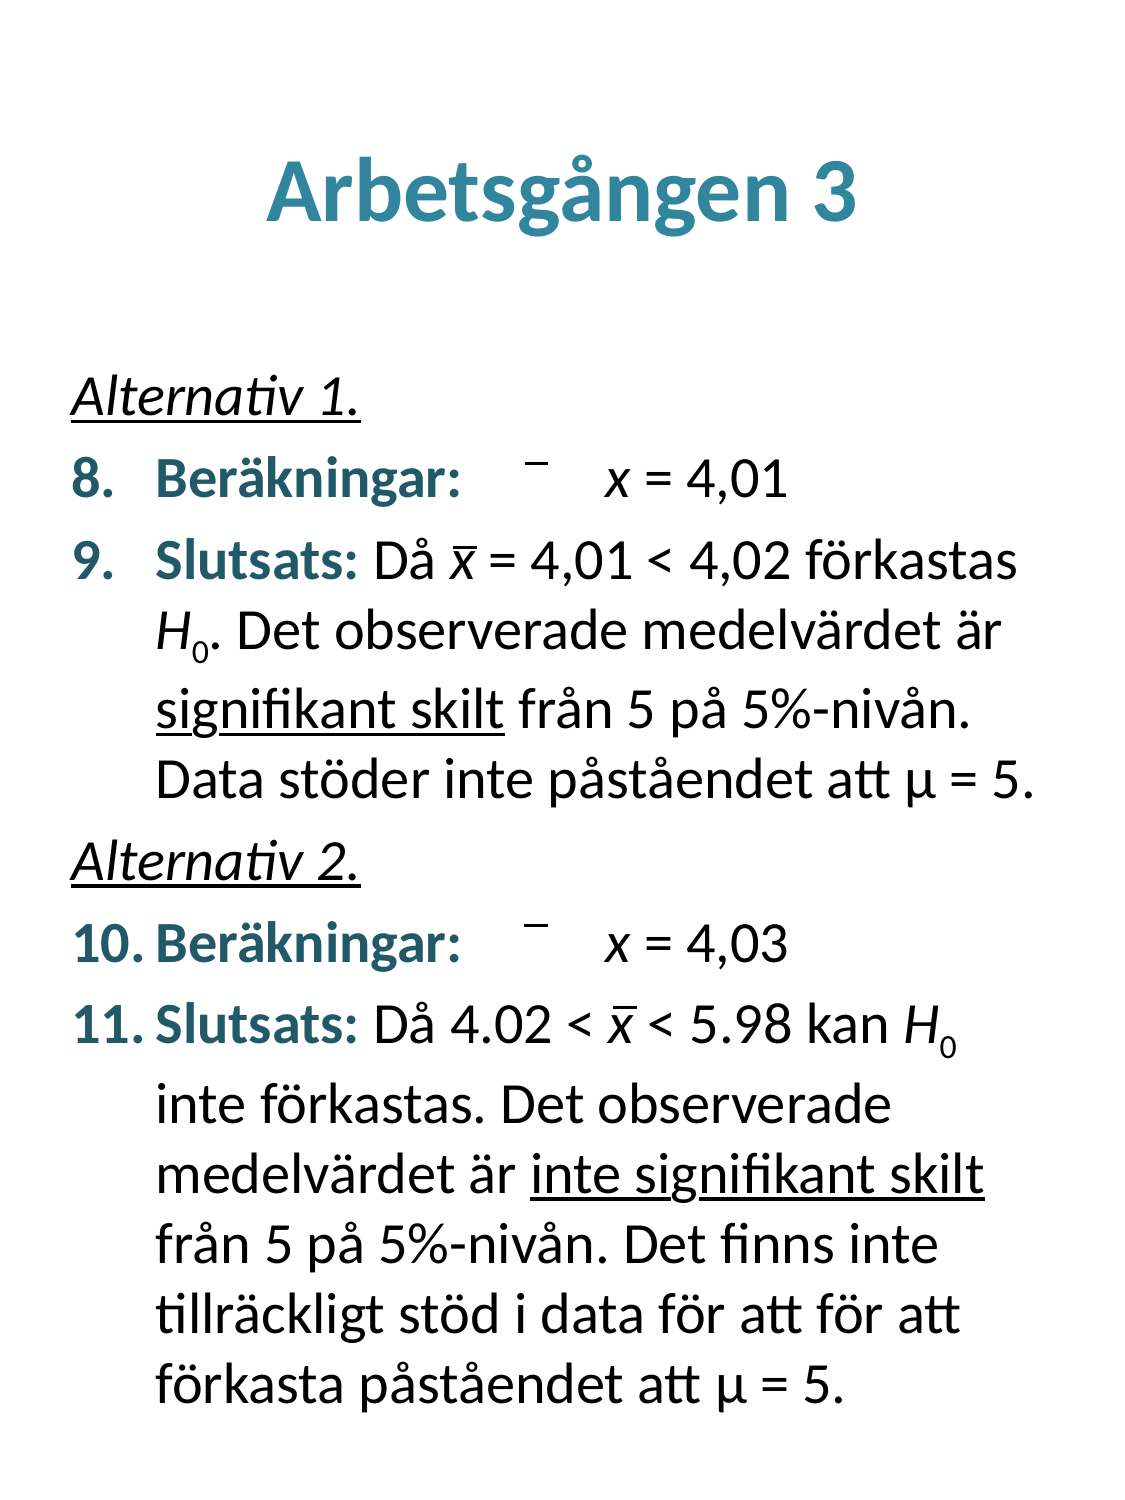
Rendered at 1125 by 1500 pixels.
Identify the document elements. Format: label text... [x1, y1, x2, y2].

list Alternativ 1. Beräkningar: x = 4,01 Slutsats: Då x = 4,01 < 4,02 förkastas H0. Det observerade medelvärdet är signifikant skilt från 5 på 5%-nivån. Data stöder inte påståendet att μ = 5. Alternativ 2. Beräkningar: x = 4,03 Slutsats: Då 4.02 < x < 5.98 kan H0 inte förkastas. Det observerade medelvärdet är inte signifikant skilt från 5 på 5%-nivån. Det finns inte tillräckligt stöd i data för att för att förkasta påståendet att μ = 5. [56, 350, 1069, 1424]
title Arbetsgången 3 [56, 60, 1069, 310]
